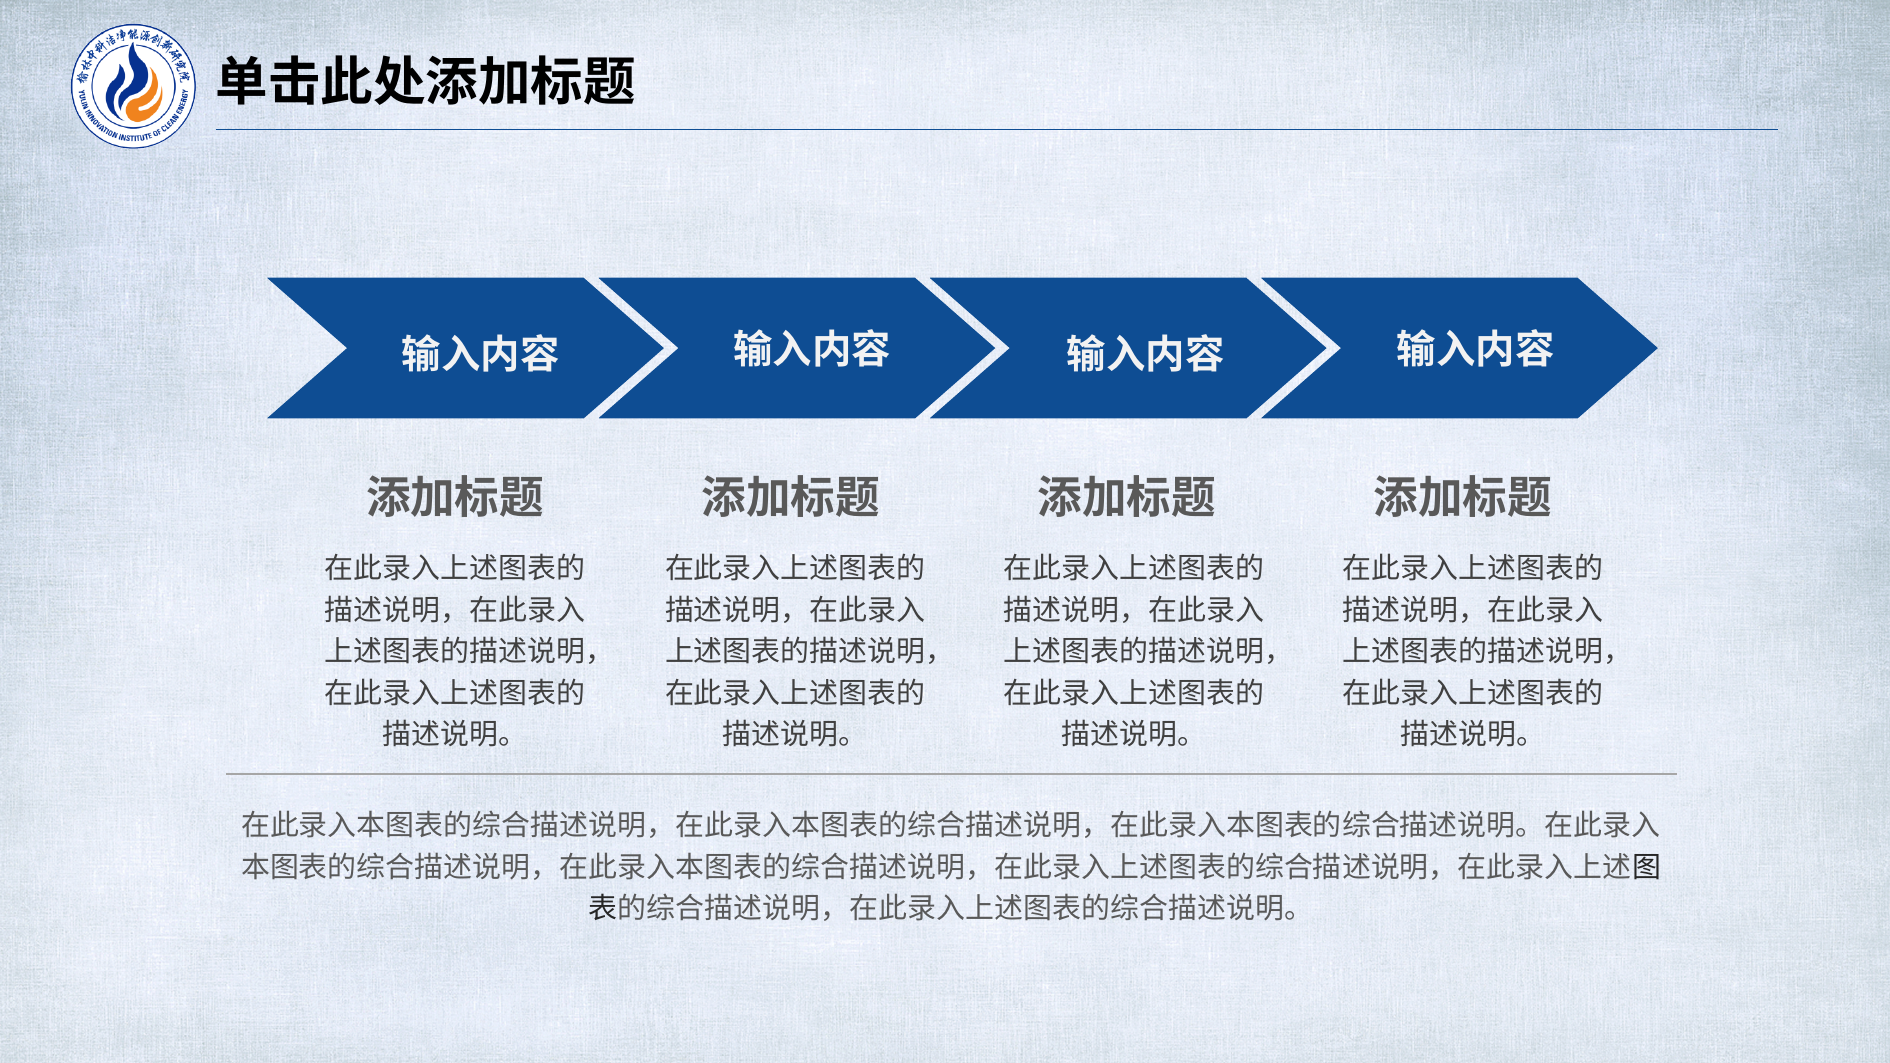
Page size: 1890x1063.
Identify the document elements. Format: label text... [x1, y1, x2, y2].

text_box 单击此处添加标题 [200, 40, 1779, 118]
text_box 添加标题 [1359, 461, 1566, 530]
picture [0, 0, 1890, 1063]
text_box 添加标题 [1023, 461, 1231, 530]
text_box 添加标题 [687, 461, 895, 530]
text_box 在此录入上述图表的描述说明，在此录入上述图表的描述说明，在此录入上述图表的描述说明。 [650, 535, 941, 758]
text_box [1327, 277, 1659, 419]
text_box 在此录入上述图表的描述说明，在此录入上述图表的描述说明，在此录入上述图表的描述说明。 [1327, 535, 1619, 758]
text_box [665, 277, 928, 419]
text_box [929, 277, 1327, 419]
text_box 在此录入上述图表的描述说明，在此录入上述图表的描述说明，在此录入上述图表的描述说明。 [987, 535, 1281, 758]
text_box 添加标题 [351, 461, 559, 530]
text_box 在此录入上述图表的描述说明，在此录入上述图表的描述说明，在此录入上述图表的描述说明。 [307, 535, 604, 758]
text_box 在此录入本图表的综合描述说明，在此录入本图表的综合描述说明，在此录入本图表的综合描述说明。在此录入本图表的综合描述说明，在此录入本图表的综合描述说明，在此录入上述图表的综合描述说明，在此录入上述图表的综合描述说明，在此录入上述图表的综合描述说明。 [224, 793, 1679, 932]
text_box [267, 277, 665, 419]
